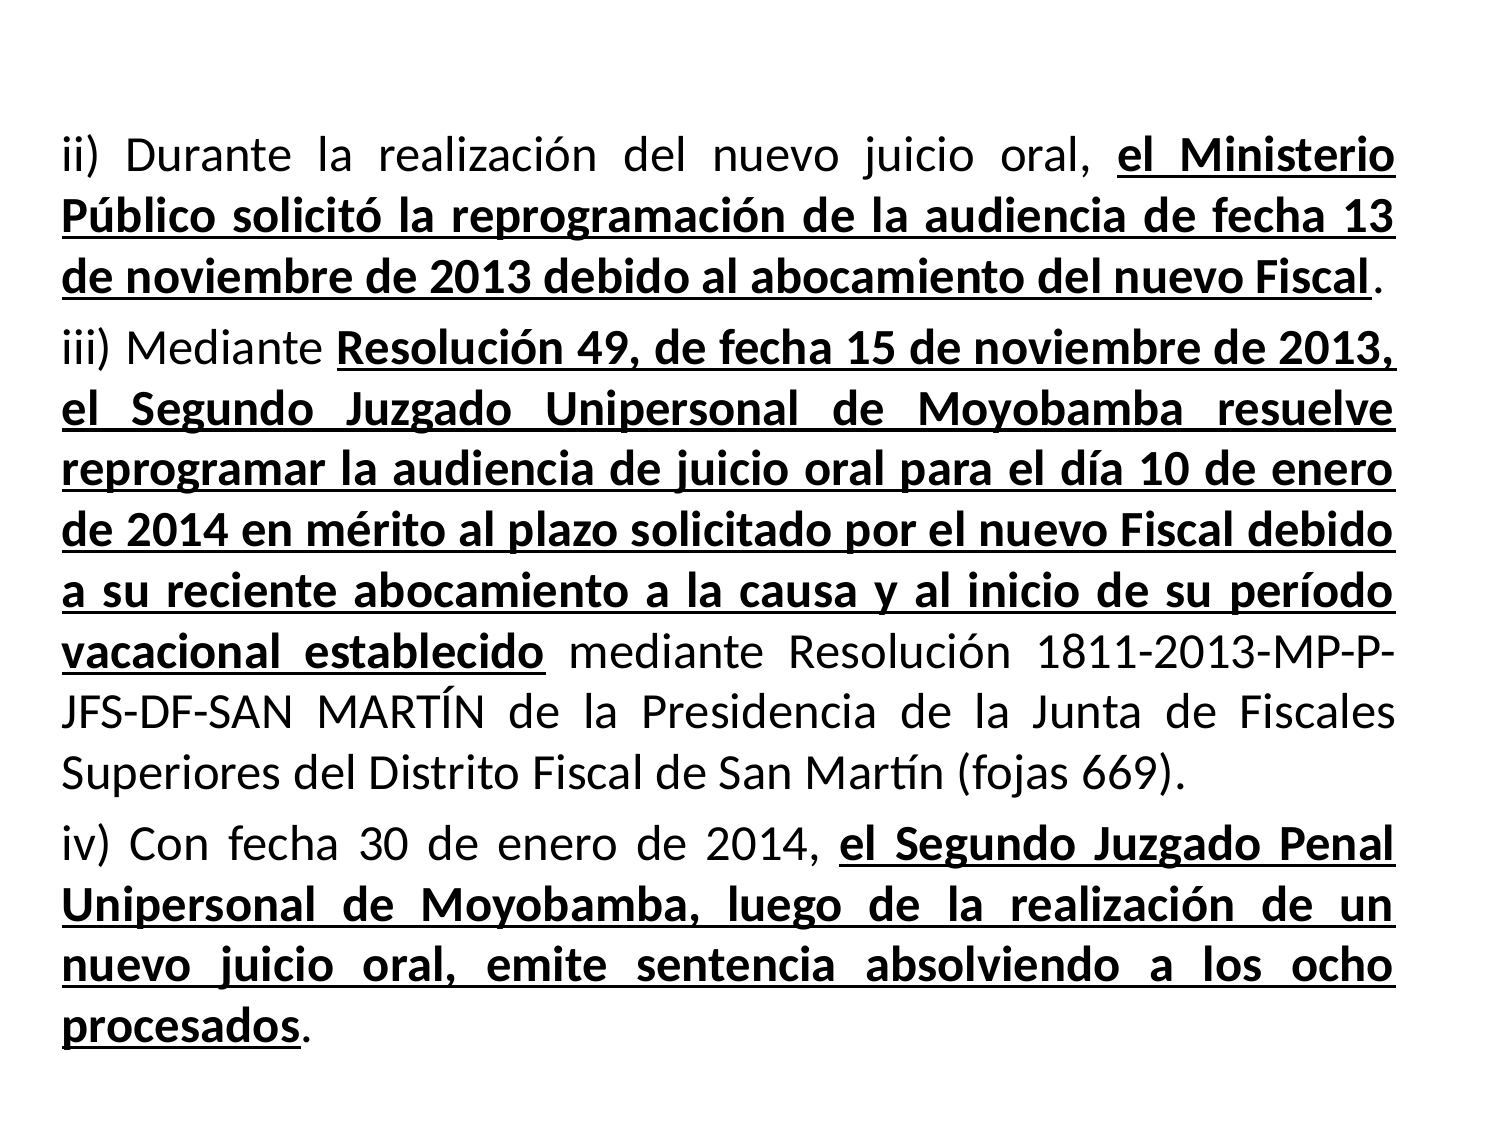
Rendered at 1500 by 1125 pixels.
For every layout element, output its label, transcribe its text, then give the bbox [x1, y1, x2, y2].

list ii) Durante la realización del nuevo juicio oral, el Ministerio Público solicitó la reprogramación de la audiencia de fecha 13 de noviembre de 2013 debido al abocamiento del nuevo Fiscal. iii) Mediante Resolución 49, de fecha 15 de noviembre de 2013, el Segundo Juzgado Unipersonal de Moyobamba resuelve reprogramar la audiencia de juicio oral para el día 10 de enero de 2014 en mérito al plazo solicitado por el nuevo Fiscal debido a su reciente abocamiento a la causa y al inicio de su período vacacional establecido mediante Resolución 1811-2013-MP-P-JFS-DF-SAN MARTÍN de la Presidencia de la Junta de Fiscales Superiores del Distrito Fiscal de San Martín (fojas 669). iv) Con fecha 30 de enero de 2014, el Segundo Juzgado Penal Unipersonal de Moyobamba, luego de la realización de un nuevo juicio oral, emite sentencia absolviendo a los ocho procesados. [46, 113, 1412, 1062]
